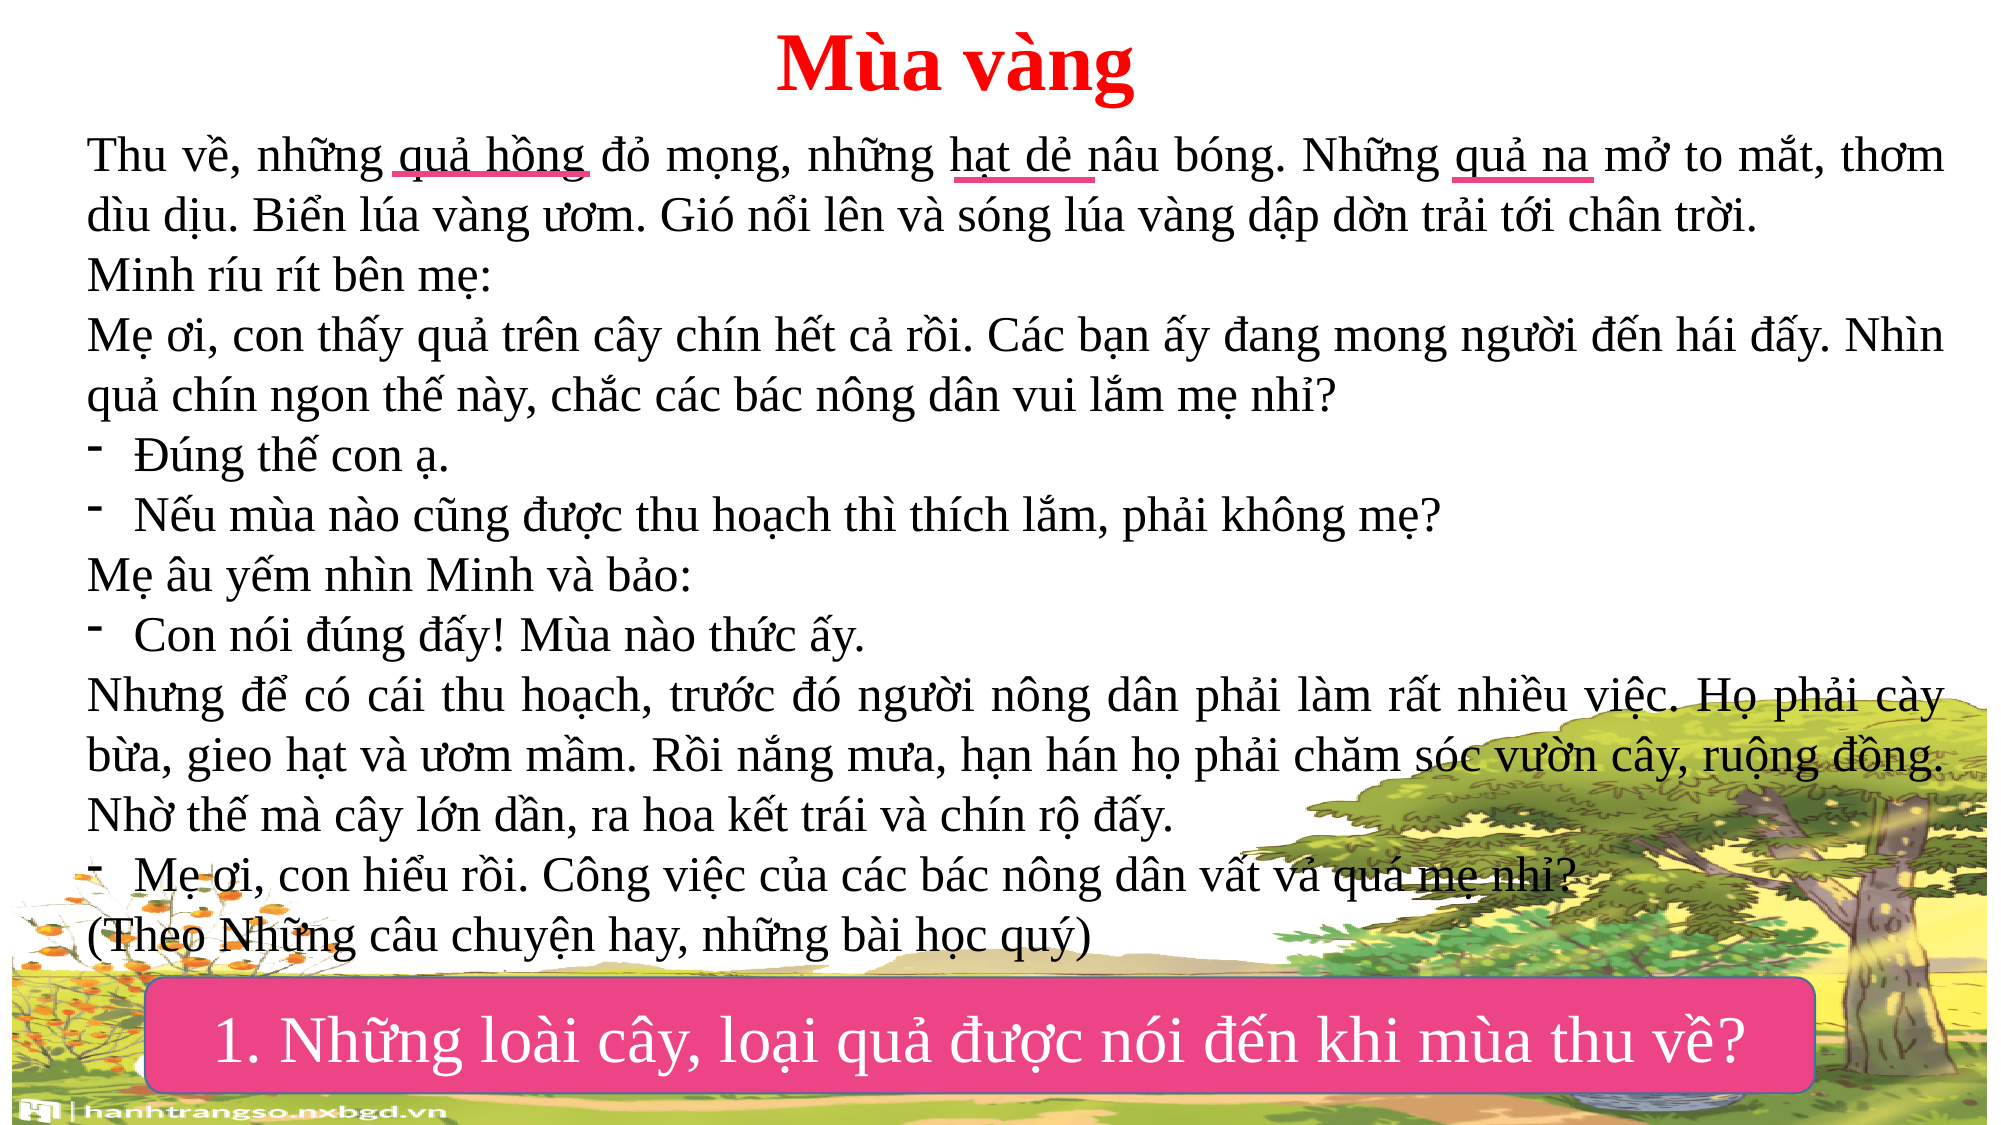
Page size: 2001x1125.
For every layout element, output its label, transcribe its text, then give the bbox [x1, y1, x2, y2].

picture [12, 646, 1987, 1125]
text_box Thu về, những quả hồng đỏ mọng, những hạt dẻ nâu bóng. Những quả na mở to mắt, thơm dìu dịu. Biển lúa vàng ươm. Gió nổi lên và sóng lúa vàng dập dờn trải tới chân trời. Minh ríu rít bên mẹ: Mẹ ơi, con thấy quả trên cây chín hết cả rồi. Các bạn ấy đang mong người đến hái đấy. Nhìn quả chín ngon thế này, chắc các bác nông dân vui lắm mẹ nhỉ? Đúng thế con ạ. Nếu mùa nào cũng được thu hoạch thì thích lắm, phải không mẹ? Mẹ âu yếm nhìn Minh và bảo: Con nói đúng đấy! Mùa nào thức ấy. Nhưng để có cái thu hoạch, trước đó người nông dân phải làm rất nhiều việc. Họ phải cày bừa, gieo hạt và ươm mầm. Rồi nắng mưa, hạn hán họ phải chăm sóc vườn cây, ruộng đồng. Nhờ thế mà cây lớn dần, ra hoa kết trái và chín rộ đấy. Mẹ ơi, con hiểu rồi. Công việc của các bác nông dân vất vả quá mẹ nhỉ? (Theo Những câu chuyện hay, những bài học quý) [71, 113, 1961, 646]
text_box Mùa vàng [761, 0, 1237, 113]
